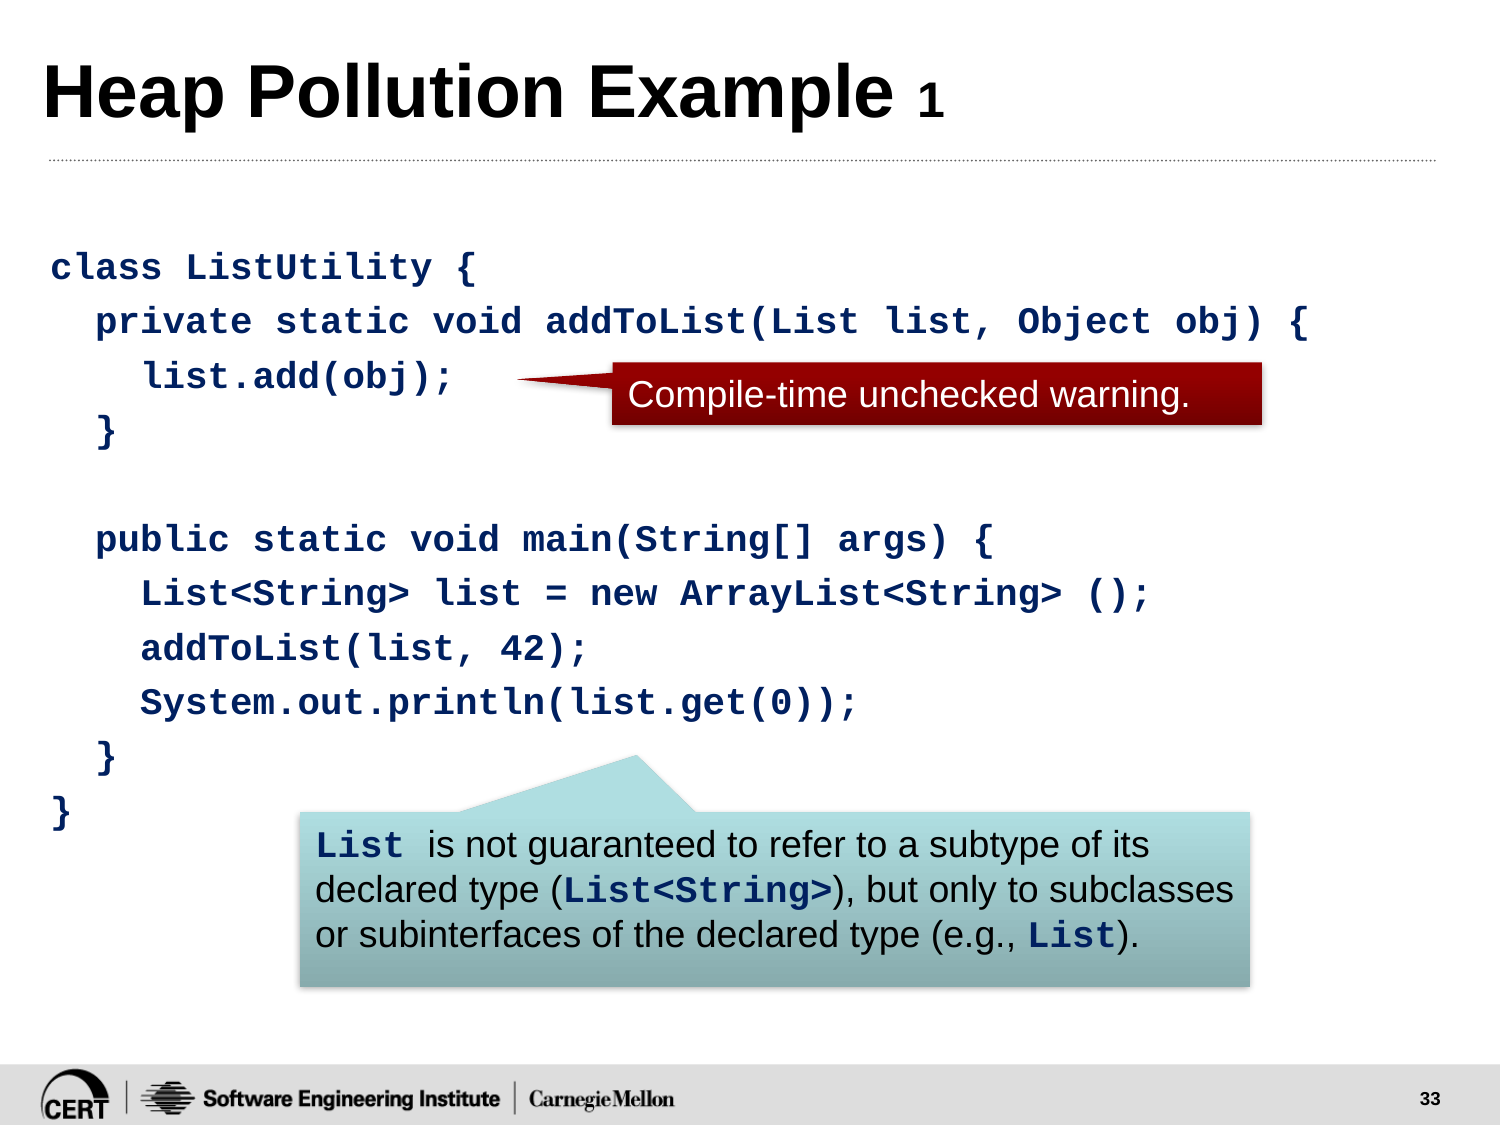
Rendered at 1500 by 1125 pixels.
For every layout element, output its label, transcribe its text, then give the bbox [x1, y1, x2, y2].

list class ListUtility { private static void addToList(List list, Object obj) { list.add(obj); } public static void main(String[] args) { List<String> list = new ArrayList<String> (); addToList(list, 42); System.out.println(list.get(0)); } } [49, 187, 1438, 1026]
picture [24, 1065, 688, 1125]
title Heap Pollution Example 1 [42, 37, 1434, 155]
text_box Compile-time unchecked warning. [516, 362, 1263, 425]
text_box List is not guaranteed to refer to a subtype of its declared type (List<String>), but only to subclasses or subinterfaces of the declared type (e.g., List). [300, 755, 1251, 988]
